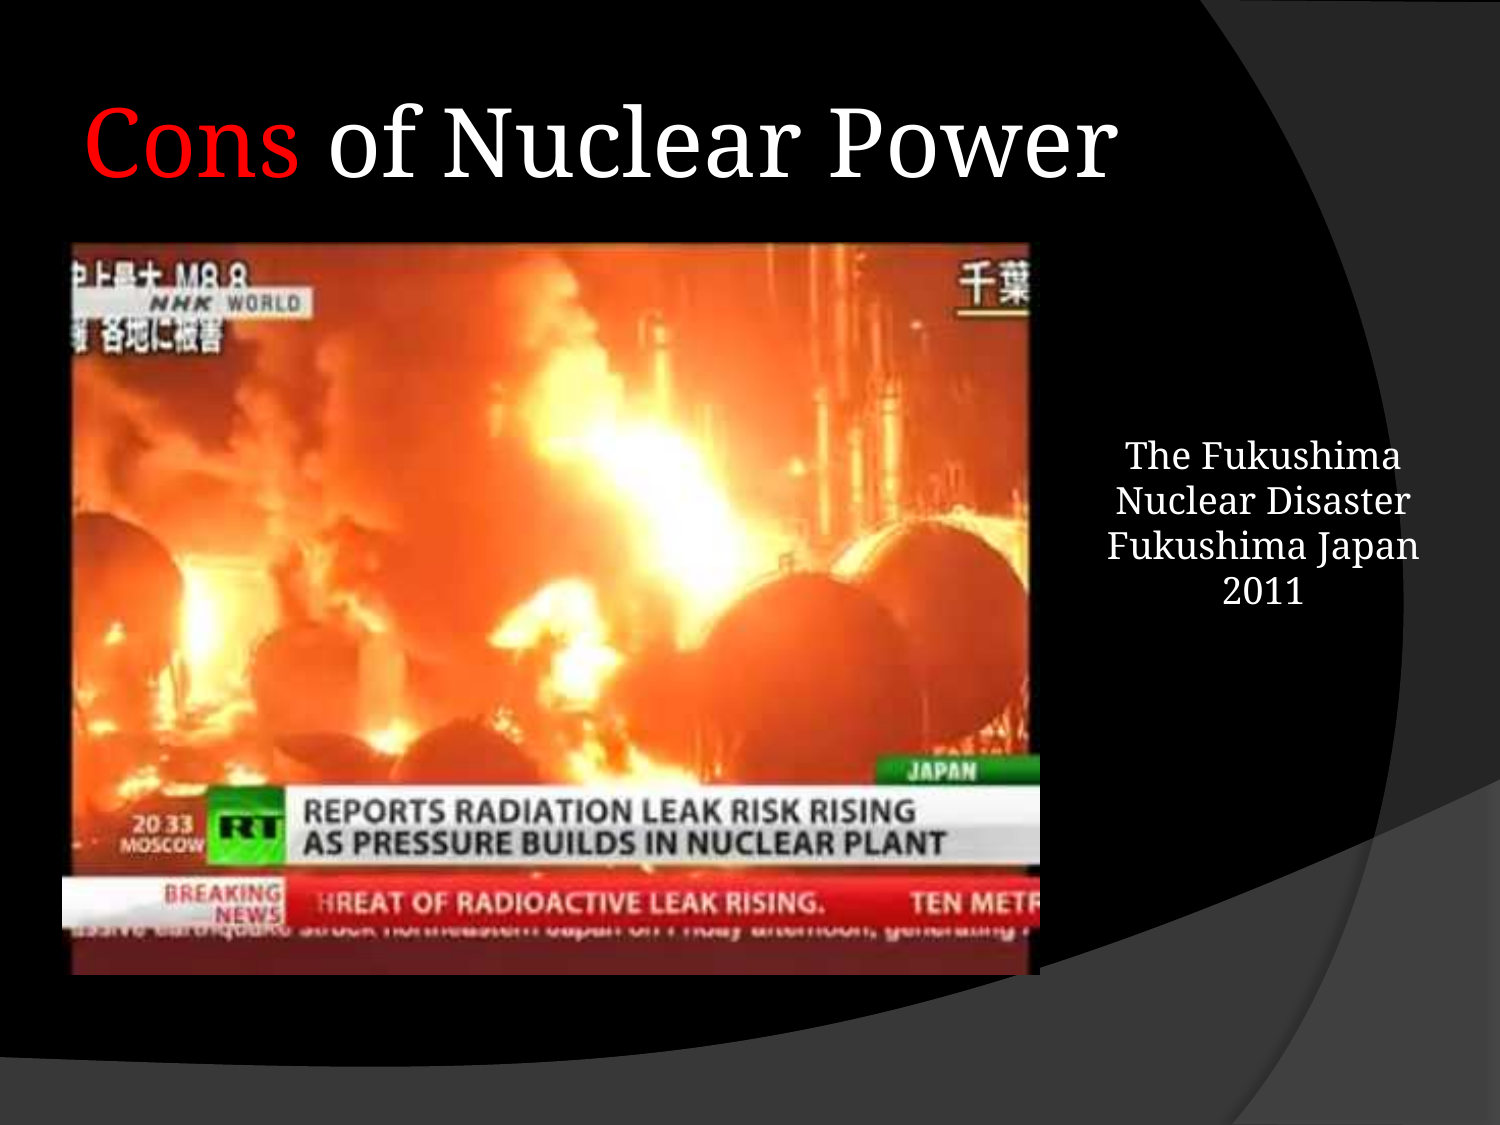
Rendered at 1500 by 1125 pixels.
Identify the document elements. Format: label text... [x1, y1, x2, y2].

text_box The Fukushima Nuclear Disaster Fukushima Japan 2011 [1050, 424, 1489, 620]
title Cons of Nuclear Power [75, 45, 1300, 233]
picture [62, 241, 1040, 976]
